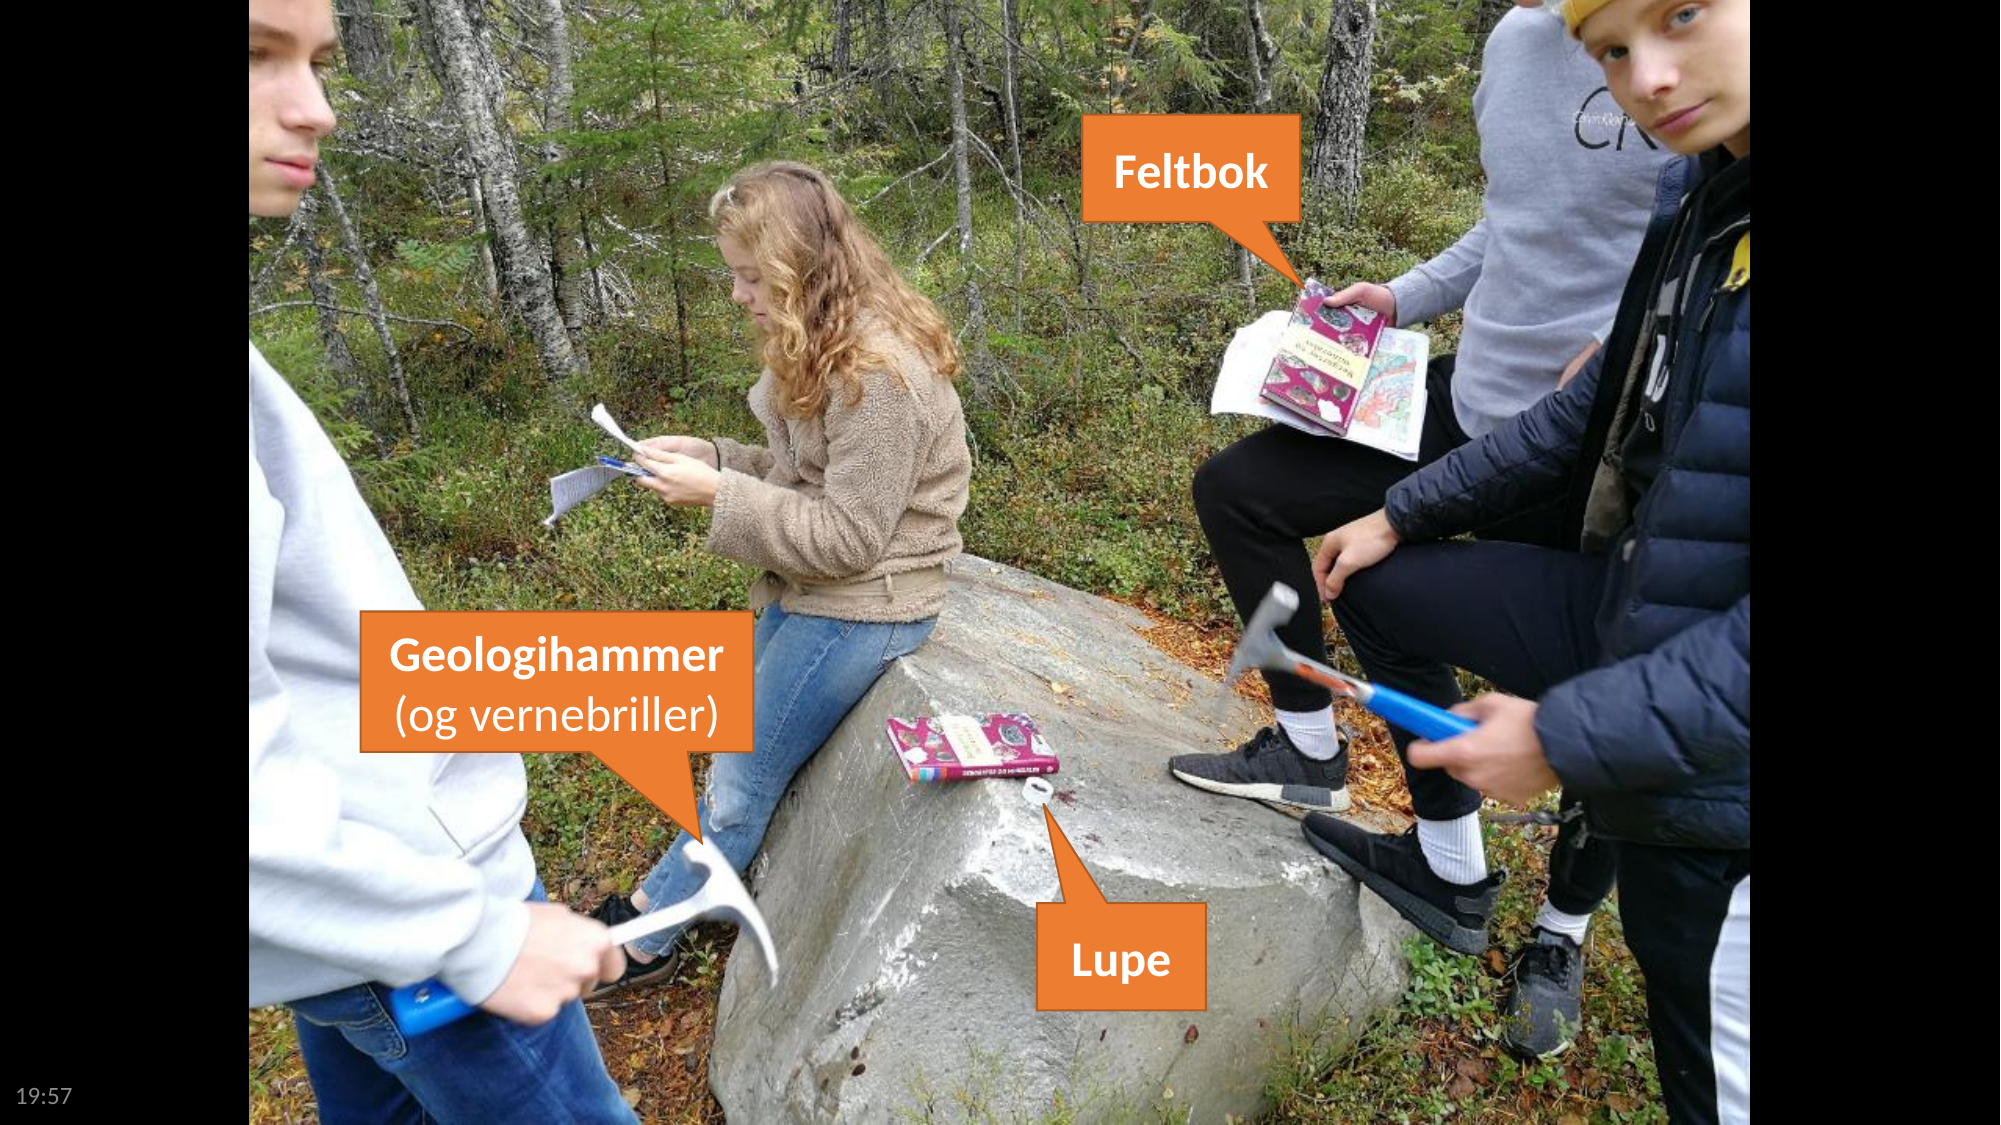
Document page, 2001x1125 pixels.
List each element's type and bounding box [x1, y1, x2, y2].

slide_number [0, 1065, 249, 1125]
picture [249, 0, 1750, 1125]
